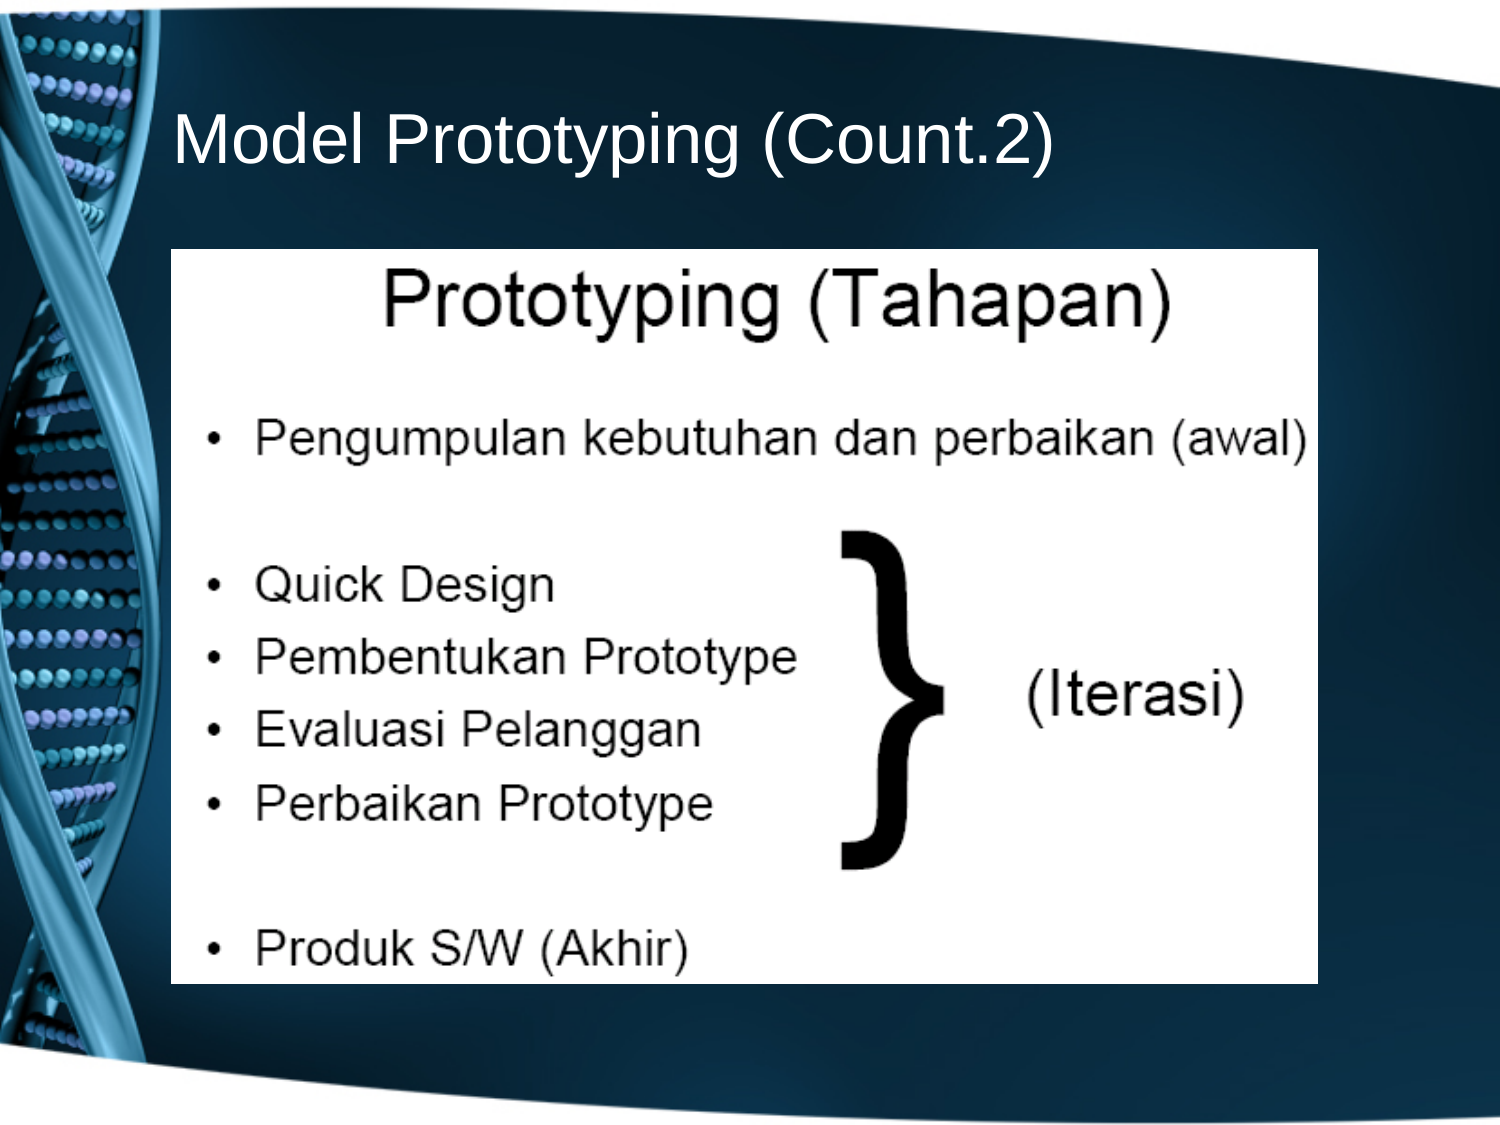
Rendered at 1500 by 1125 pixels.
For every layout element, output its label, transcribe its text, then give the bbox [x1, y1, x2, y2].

title Model Prototyping (Count.2) [157, 22, 1442, 249]
picture [0, 0, 1500, 1125]
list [171, 249, 1318, 984]
